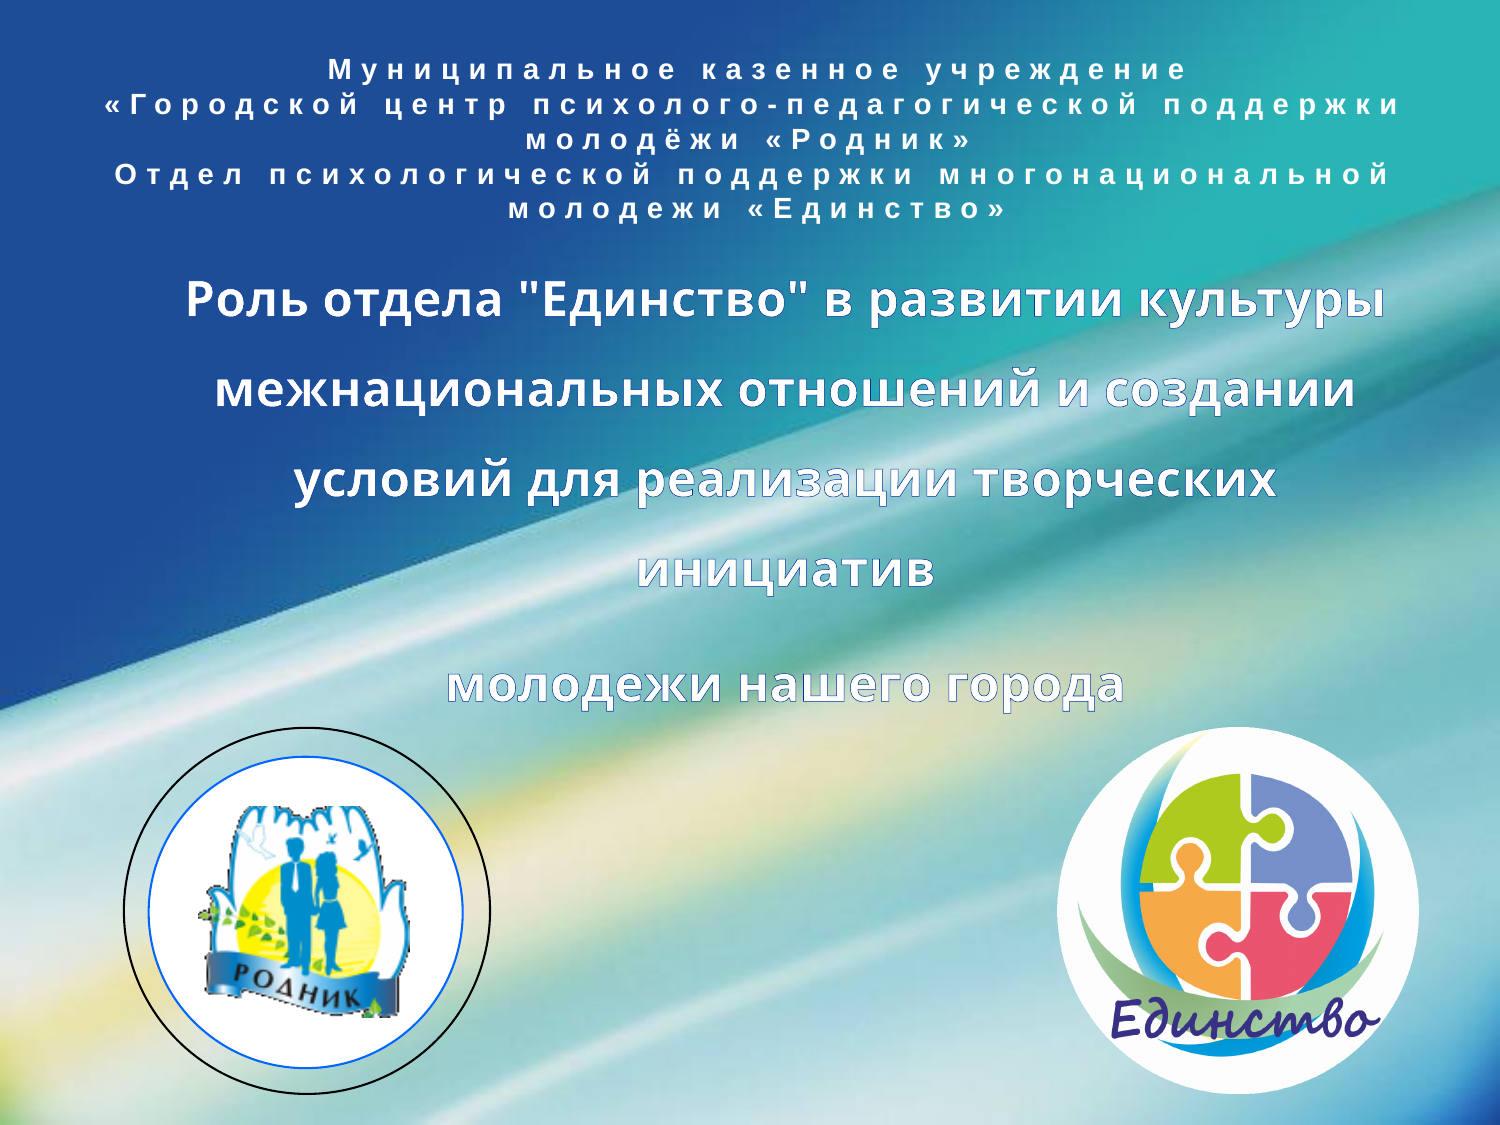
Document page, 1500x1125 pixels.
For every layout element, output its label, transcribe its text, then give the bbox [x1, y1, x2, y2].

picture [0, 0, 1500, 1125]
title [0, 210, 1149, 317]
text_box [123, 727, 491, 1095]
text_box Роль отдела "Единство" в развитии культуры межнациональных отношений и создании условий для реализации творческих инициатив молодежи нашего города [123, 255, 1447, 693]
text_box Муниципальное казенное учреждение «Городской центр психолого-педагогической поддержки молодёжи «Родник» Отдел психологической поддержки многонациональной молодежи «Единство» [53, 42, 1459, 233]
